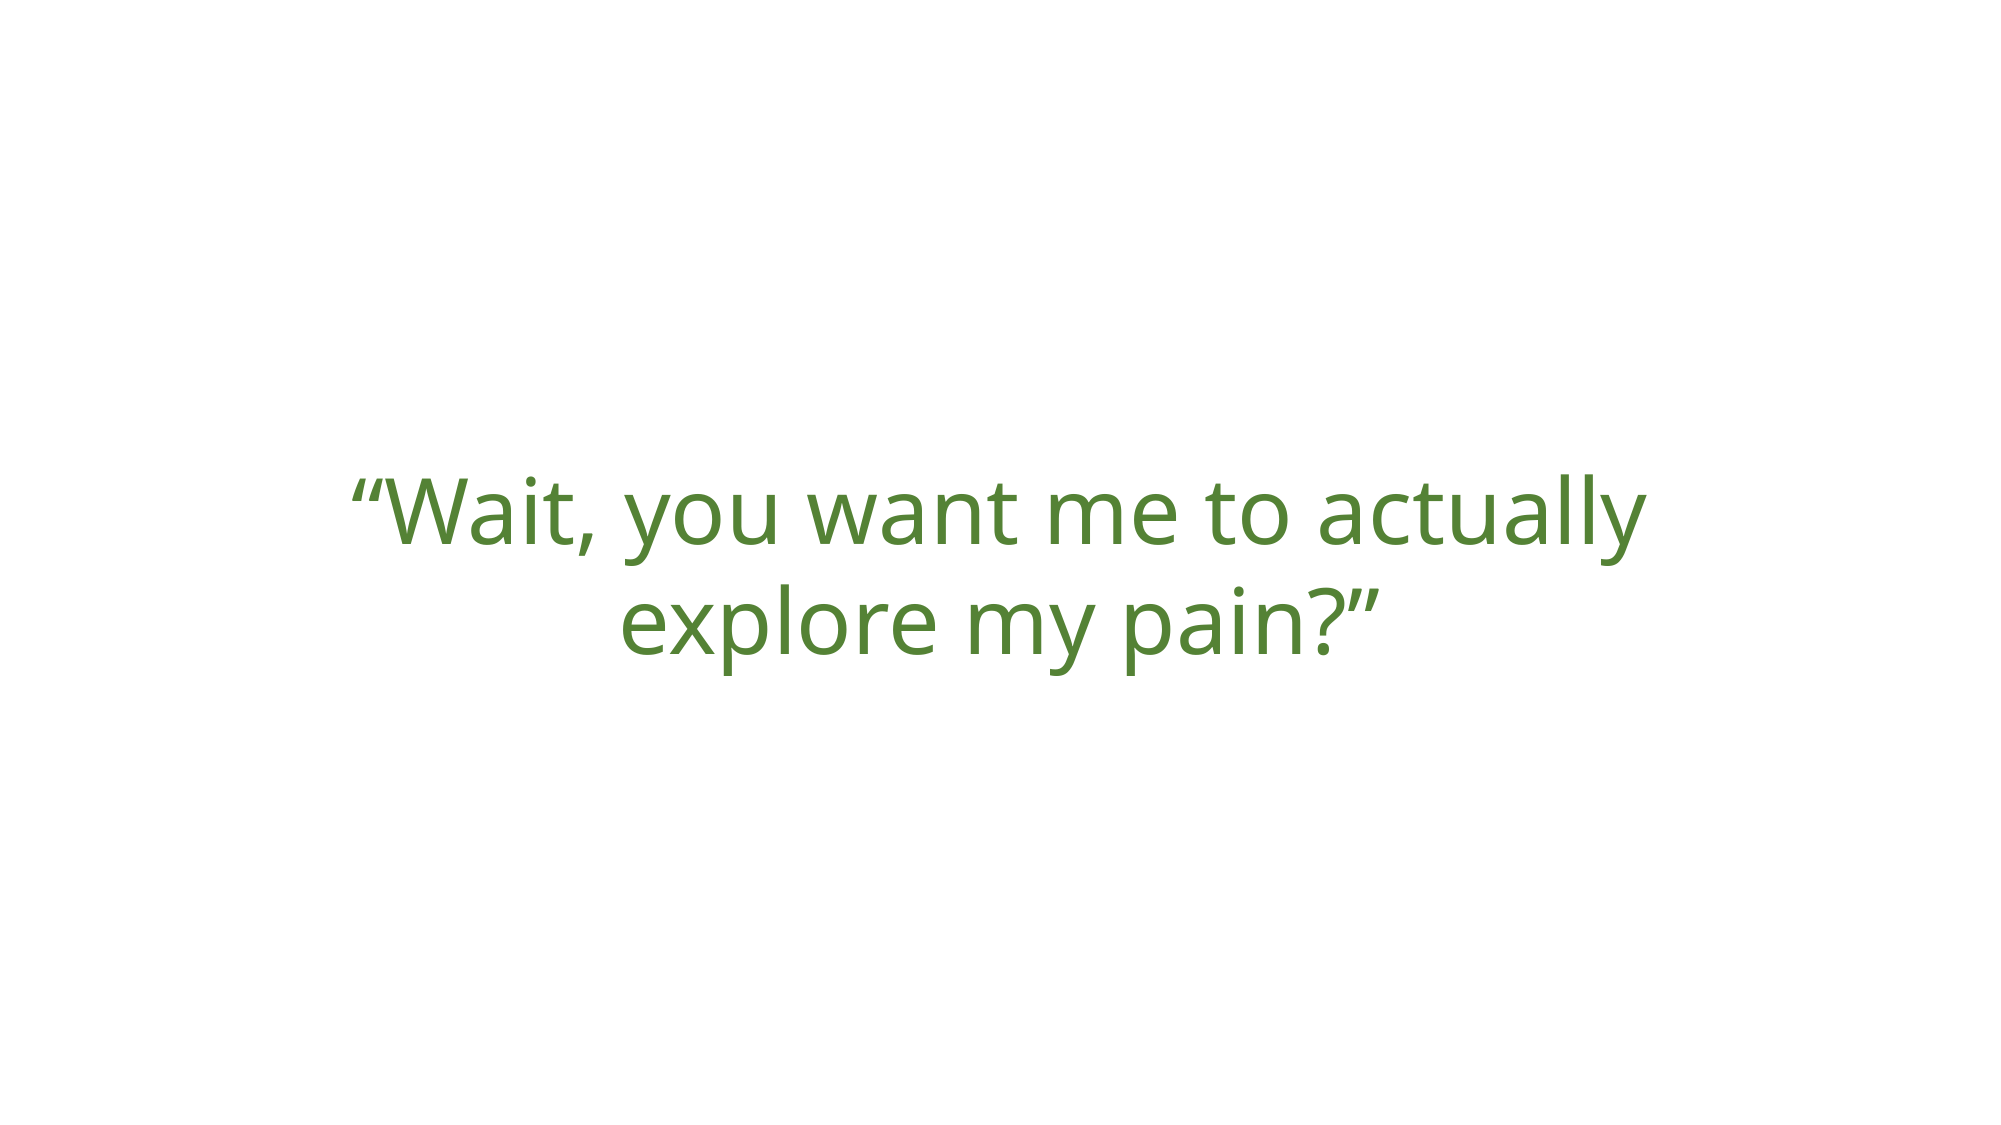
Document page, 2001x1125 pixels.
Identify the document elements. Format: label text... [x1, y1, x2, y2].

list “Wait, you want me to actually explore my pain?” [262, 141, 1738, 984]
